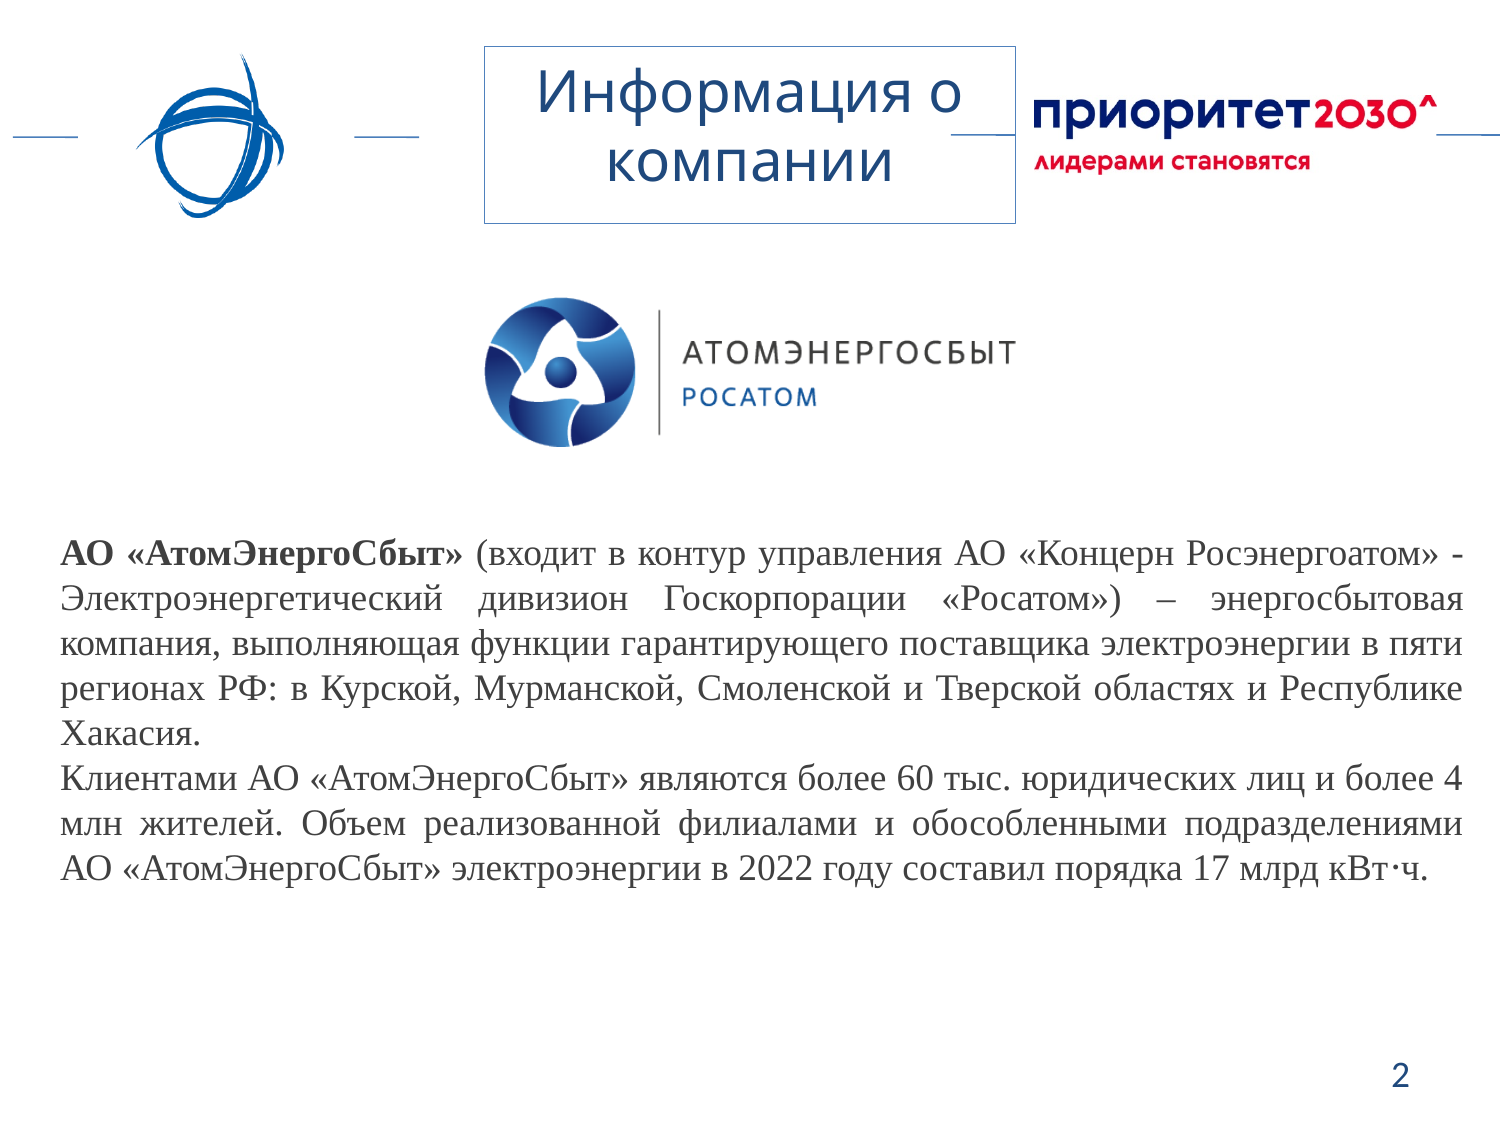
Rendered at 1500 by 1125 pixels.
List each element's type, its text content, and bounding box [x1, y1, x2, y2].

text_box Информация о компании [484, 146, 1016, 224]
text_box АО «АтомЭнергоСбыт» (входит в контур управления АО «Концерн Росэнергоатом» - Электроэнергетический дивизион Госкорпорации «Росатом») – энергосбытовая компания, выполняющая функции гарантирующего поставщика электроэнергии в пяти регионах РФ: в Курской, Мурманской, Смоленской и Тверской областях и Республике Хакасия. Клиентами АО «АтомЭнергоСбыт» являются более 60 тыс. юридических лиц и более 4 млн жителей. Объем реализованной филиалами и обособленными подразделениями АО «АтомЭнергоСбыт» электроэнергии в 2022 году составил порядка 17 млрд кВт⋅ч. [45, 520, 1480, 941]
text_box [307, 134, 1500, 138]
picture [483, 297, 1016, 448]
text_box 2 [1074, 1042, 1425, 1103]
picture [1034, 138, 1437, 175]
picture [1034, 95, 1437, 134]
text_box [12, 134, 130, 138]
text_box Информация о компании [484, 46, 1016, 133]
picture [135, 52, 303, 218]
